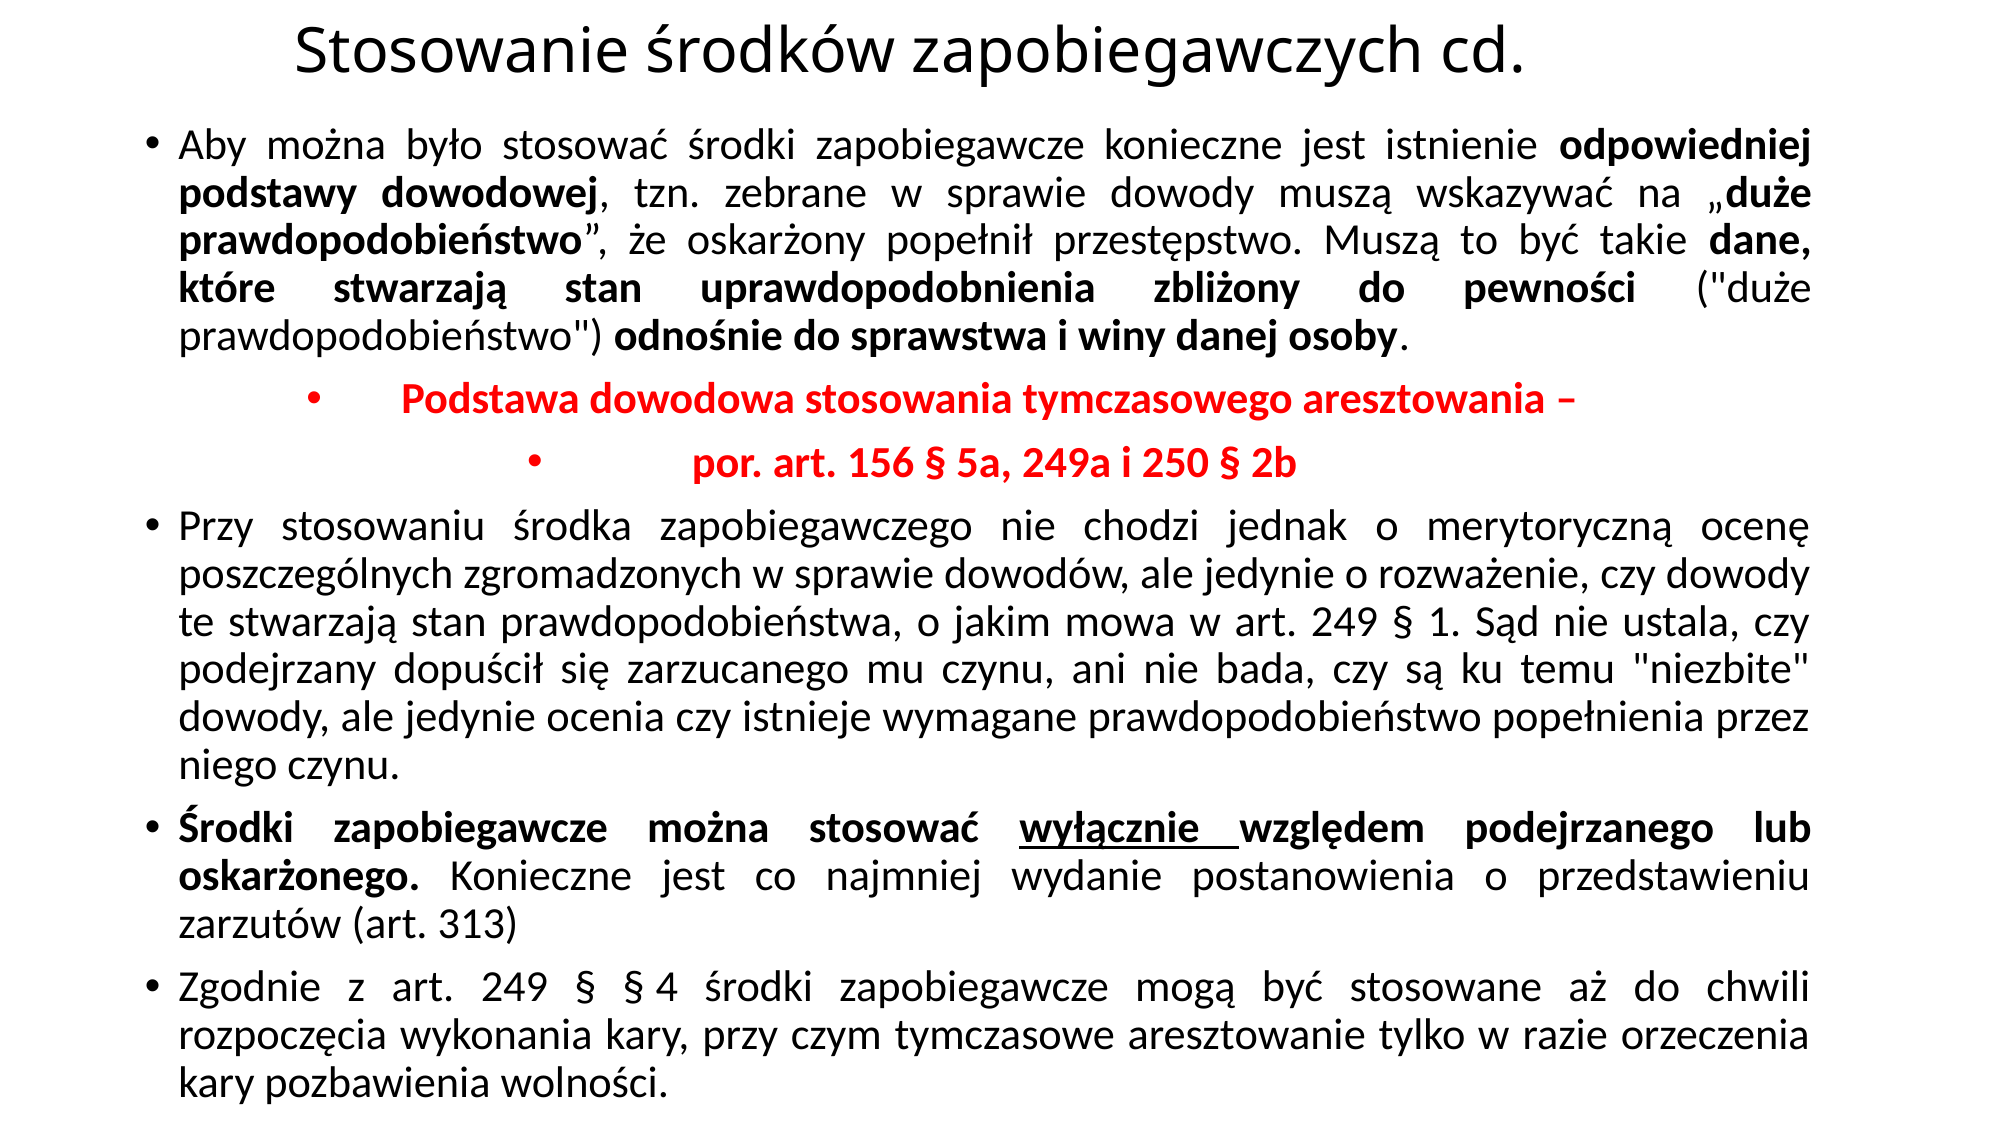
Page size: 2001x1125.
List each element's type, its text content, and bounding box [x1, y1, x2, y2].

list Aby można było stosować środki zapobiegawcze konieczne jest istnienie odpowiedniej podstawy dowodowej, tzn. zebrane w sprawie dowody muszą wskazywać na „duże prawdopodobieństwo”, że oskarżony popełnił przestępstwo. Muszą to być takie dane, które stwarzają stan uprawdopodobnienia zbliżony do pewności ("duże prawdopodobieństwo") odnośnie do sprawstwa i winy danej osoby. Podstawa dowodowa stosowania tymczasowego aresztowania – por. art. 156 § 5a, 249a i 250 § 2b Przy stosowaniu środka zapobiegawczego nie chodzi jednak o merytoryczną ocenę poszczególnych zgromadzonych w sprawie dowodów, ale jedynie o rozważenie, czy dowody te stwarzają stan prawdopodobieństwa, o jakim mowa w art. 249 § 1. Sąd nie ustala, czy podejrzany dopuścił się zarzucanego mu czynu, ani nie bada, czy są ku temu "niezbite" dowody, ale jedynie ocenia czy istnieje wymagane prawdopodobieństwo popełnienia przez niego czynu. Środki zapobiegawcze można stosować wyłącznie względem podejrzanego lub oskarżonego. Konieczne jest co najmniej wydanie postanowienia o przedstawieniu zarzutów (art. 313) Zgodnie z art. 249 § § 4 środki zapobiegawcze mogą być stosowane aż do chwili rozpoczęcia wykonania kary, przy czym tymczasowe aresztowanie tylko w razie orzeczenia kary pozbawienia wolności. [129, 113, 1827, 1125]
title Stosowanie środków zapobiegawczych cd. [279, 0, 1685, 113]
